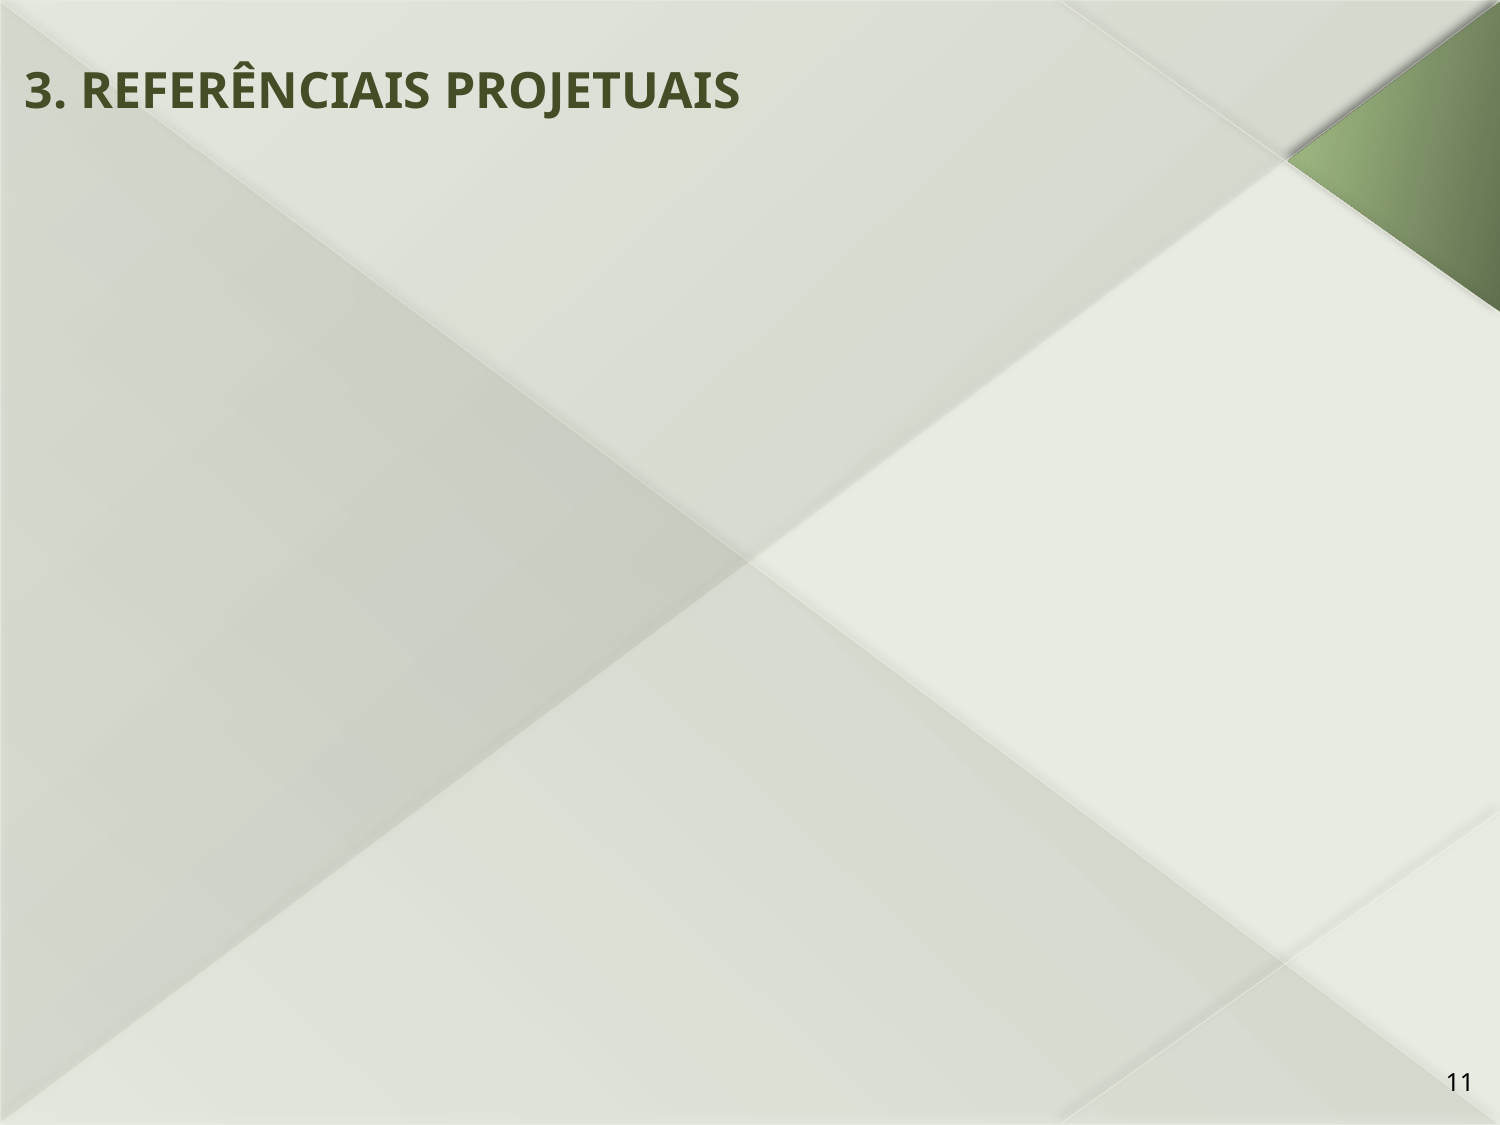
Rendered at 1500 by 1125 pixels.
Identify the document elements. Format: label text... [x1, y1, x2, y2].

list 3. REFERÊNCIAIS PROJETUAIS [0, 51, 892, 158]
slide_number 11 [1418, 1058, 1500, 1108]
